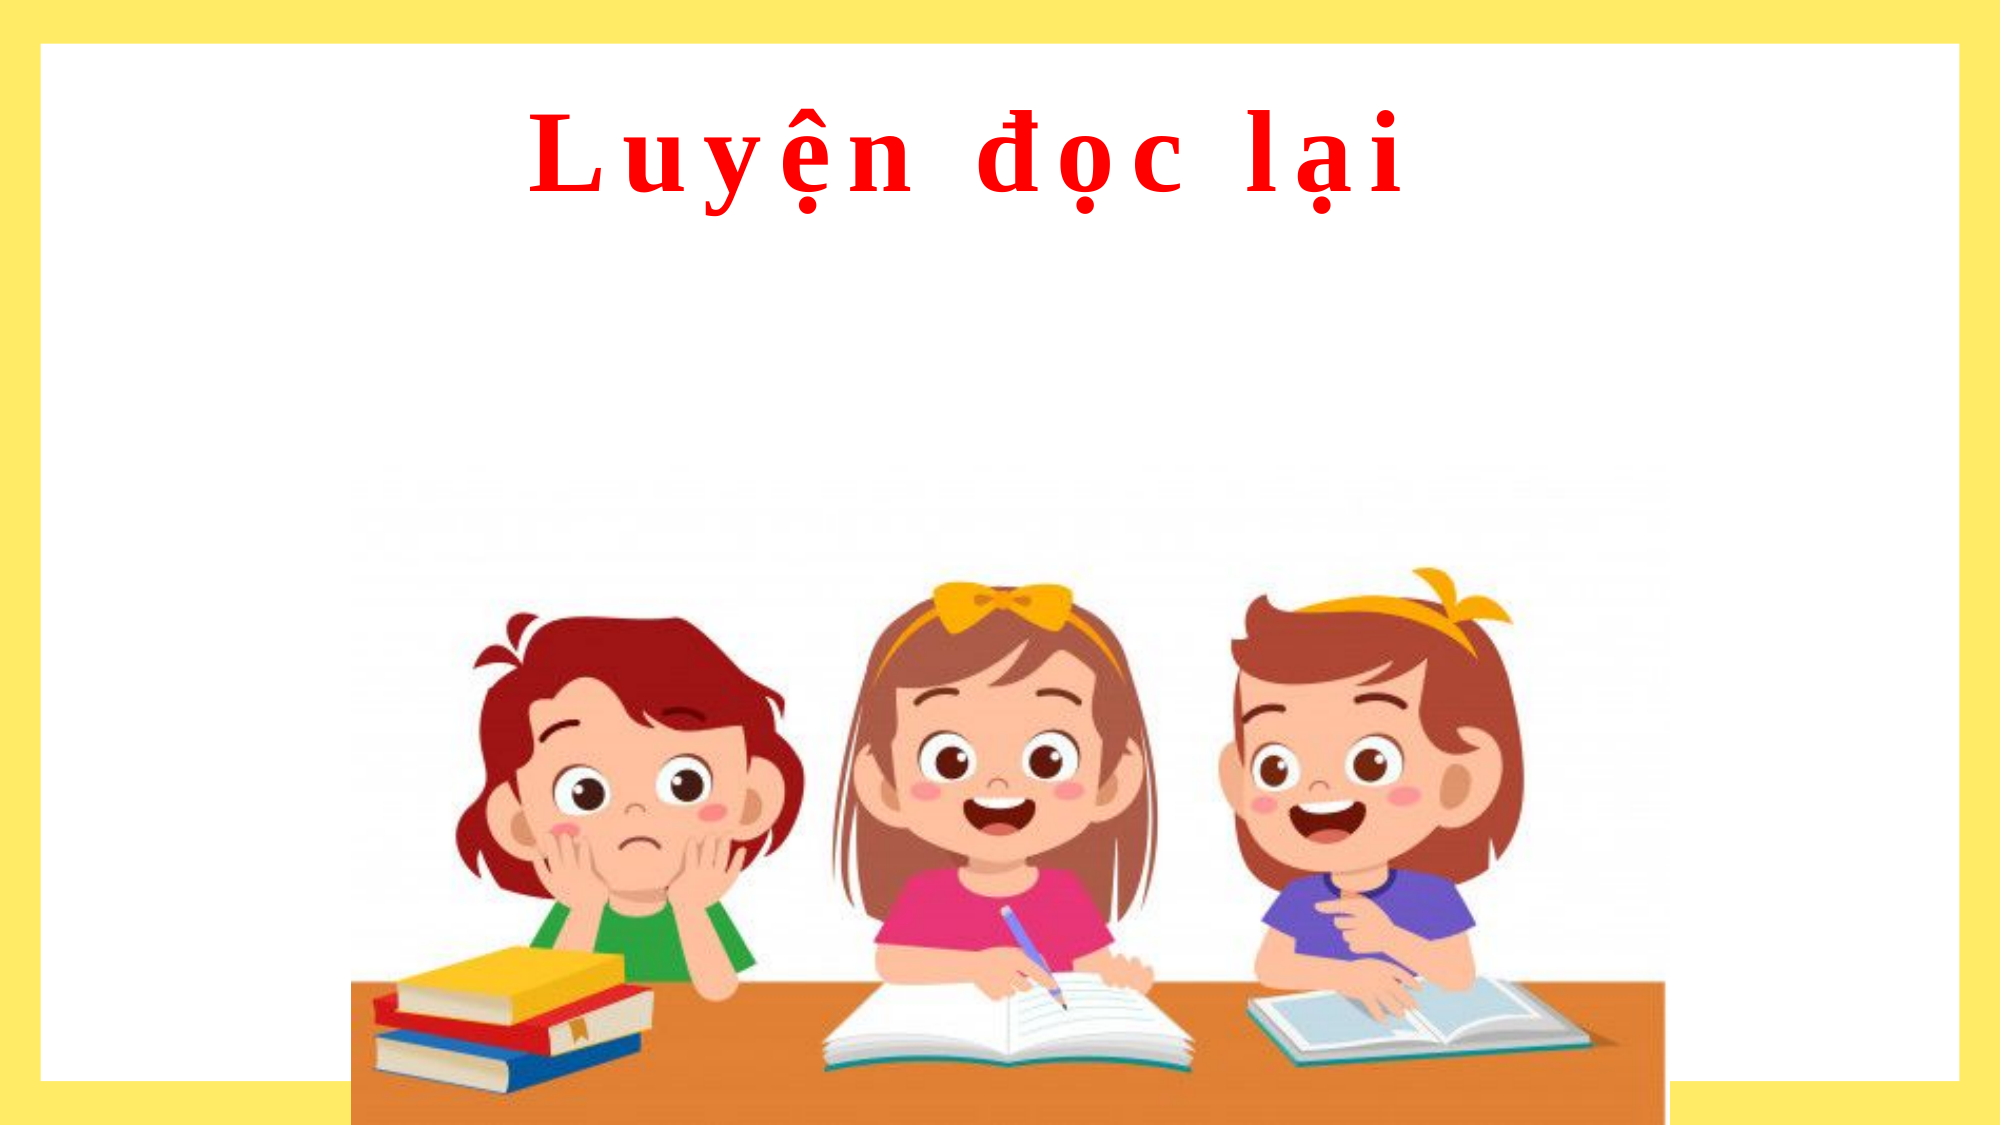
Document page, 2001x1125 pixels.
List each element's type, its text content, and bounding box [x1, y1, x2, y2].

text_box Luyện đọc lại [439, 67, 1492, 222]
picture [351, 465, 1670, 1125]
